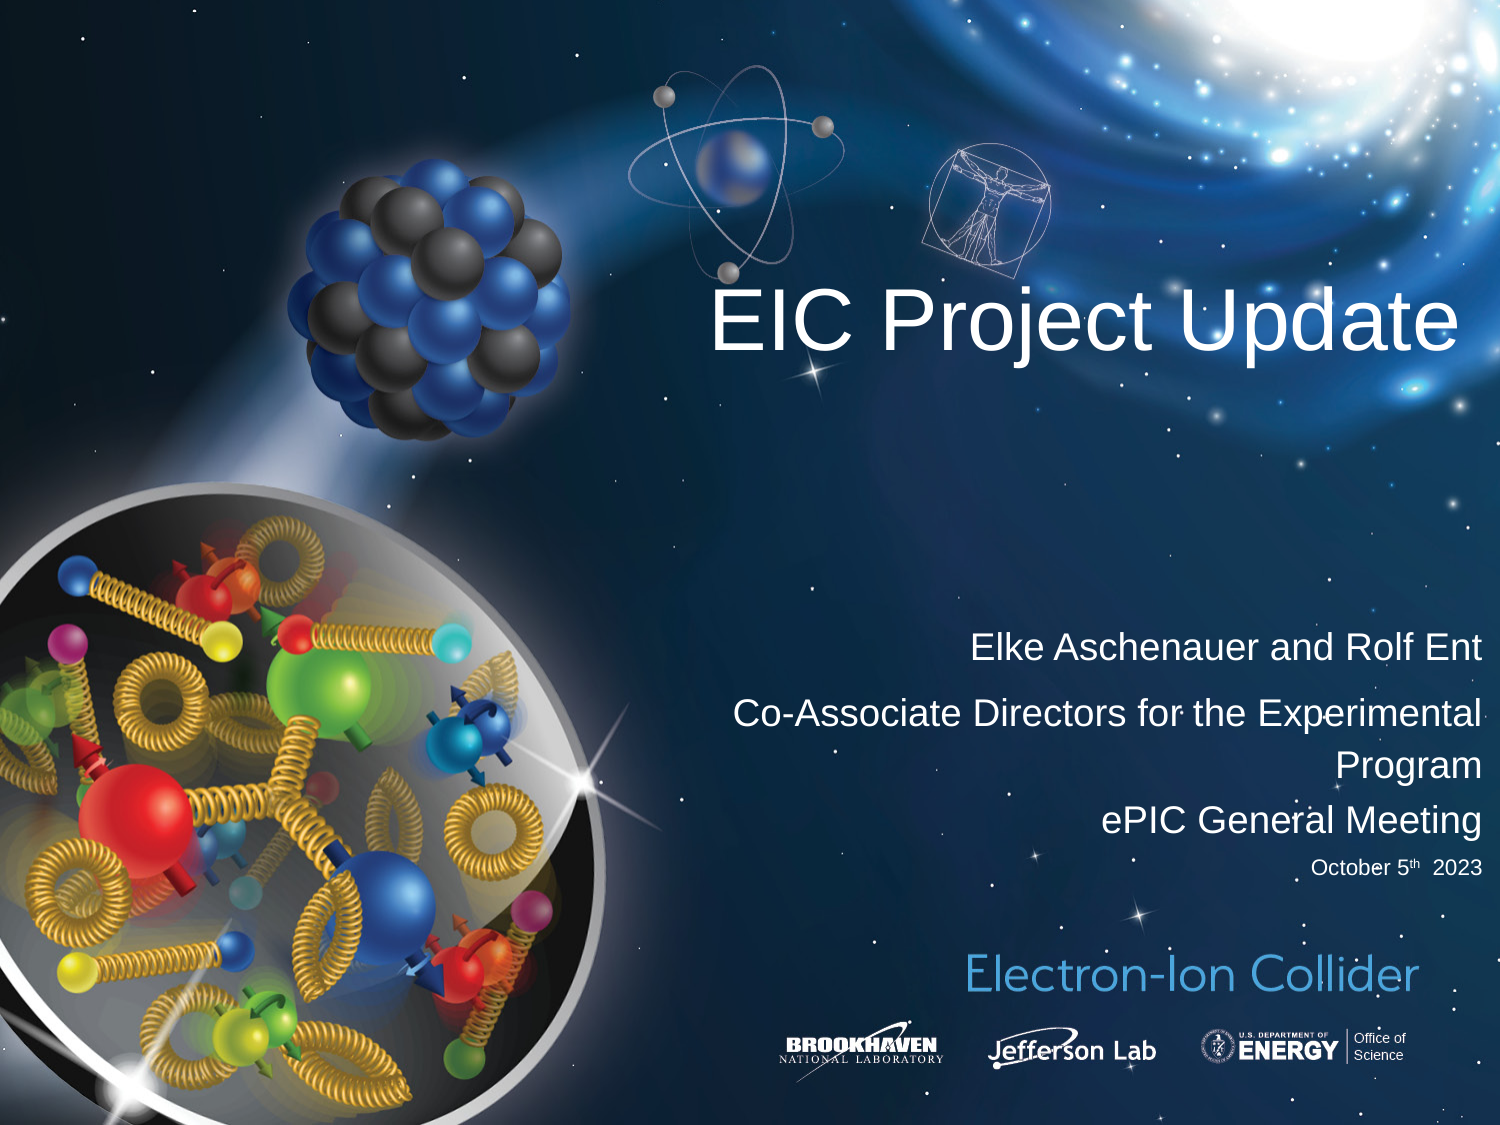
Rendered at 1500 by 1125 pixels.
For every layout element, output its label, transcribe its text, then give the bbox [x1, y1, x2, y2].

picture [0, 0, 1500, 1125]
title EIC Project Update [314, 271, 1478, 563]
subtitle Elke Aschenauer and Rolf Ent Co-Associate Directors for the Experimental Program ePIC General Meeting October 5th 2023 [639, 562, 1498, 888]
